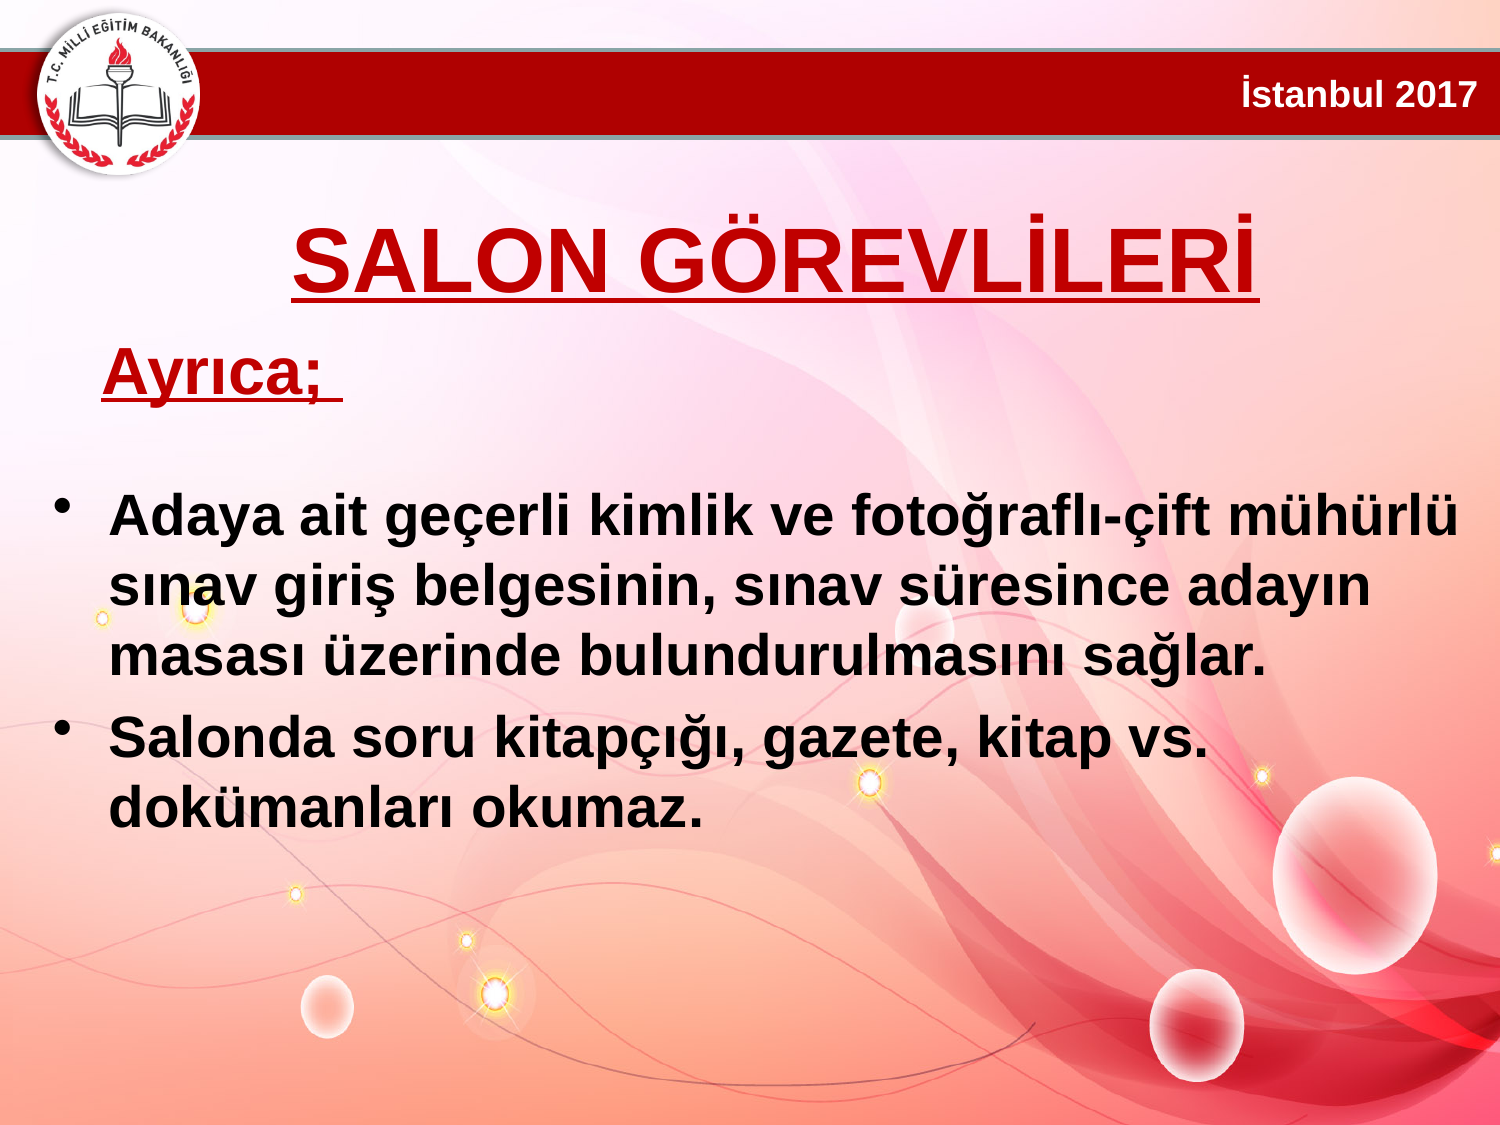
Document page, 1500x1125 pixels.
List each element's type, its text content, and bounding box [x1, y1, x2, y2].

text_box [204, 48, 1500, 140]
text_box [0, 48, 24, 140]
list Ayrıca; Adaya ait geçerli kimlik ve fotoğraflı-çift mühürlü sınav giriş belgesinin, sınav süresince adayın masası üzerinde bulundurulmasını sağlar. Salonda soru kitapçığı, gazete, kitap vs. dokümanları okumaz. [37, 319, 1496, 1038]
picture [0, 0, 1500, 1125]
title SALON GÖREVLİLERİ [74, 162, 1426, 351]
text_box İstanbul 2017 [1226, 62, 1494, 123]
